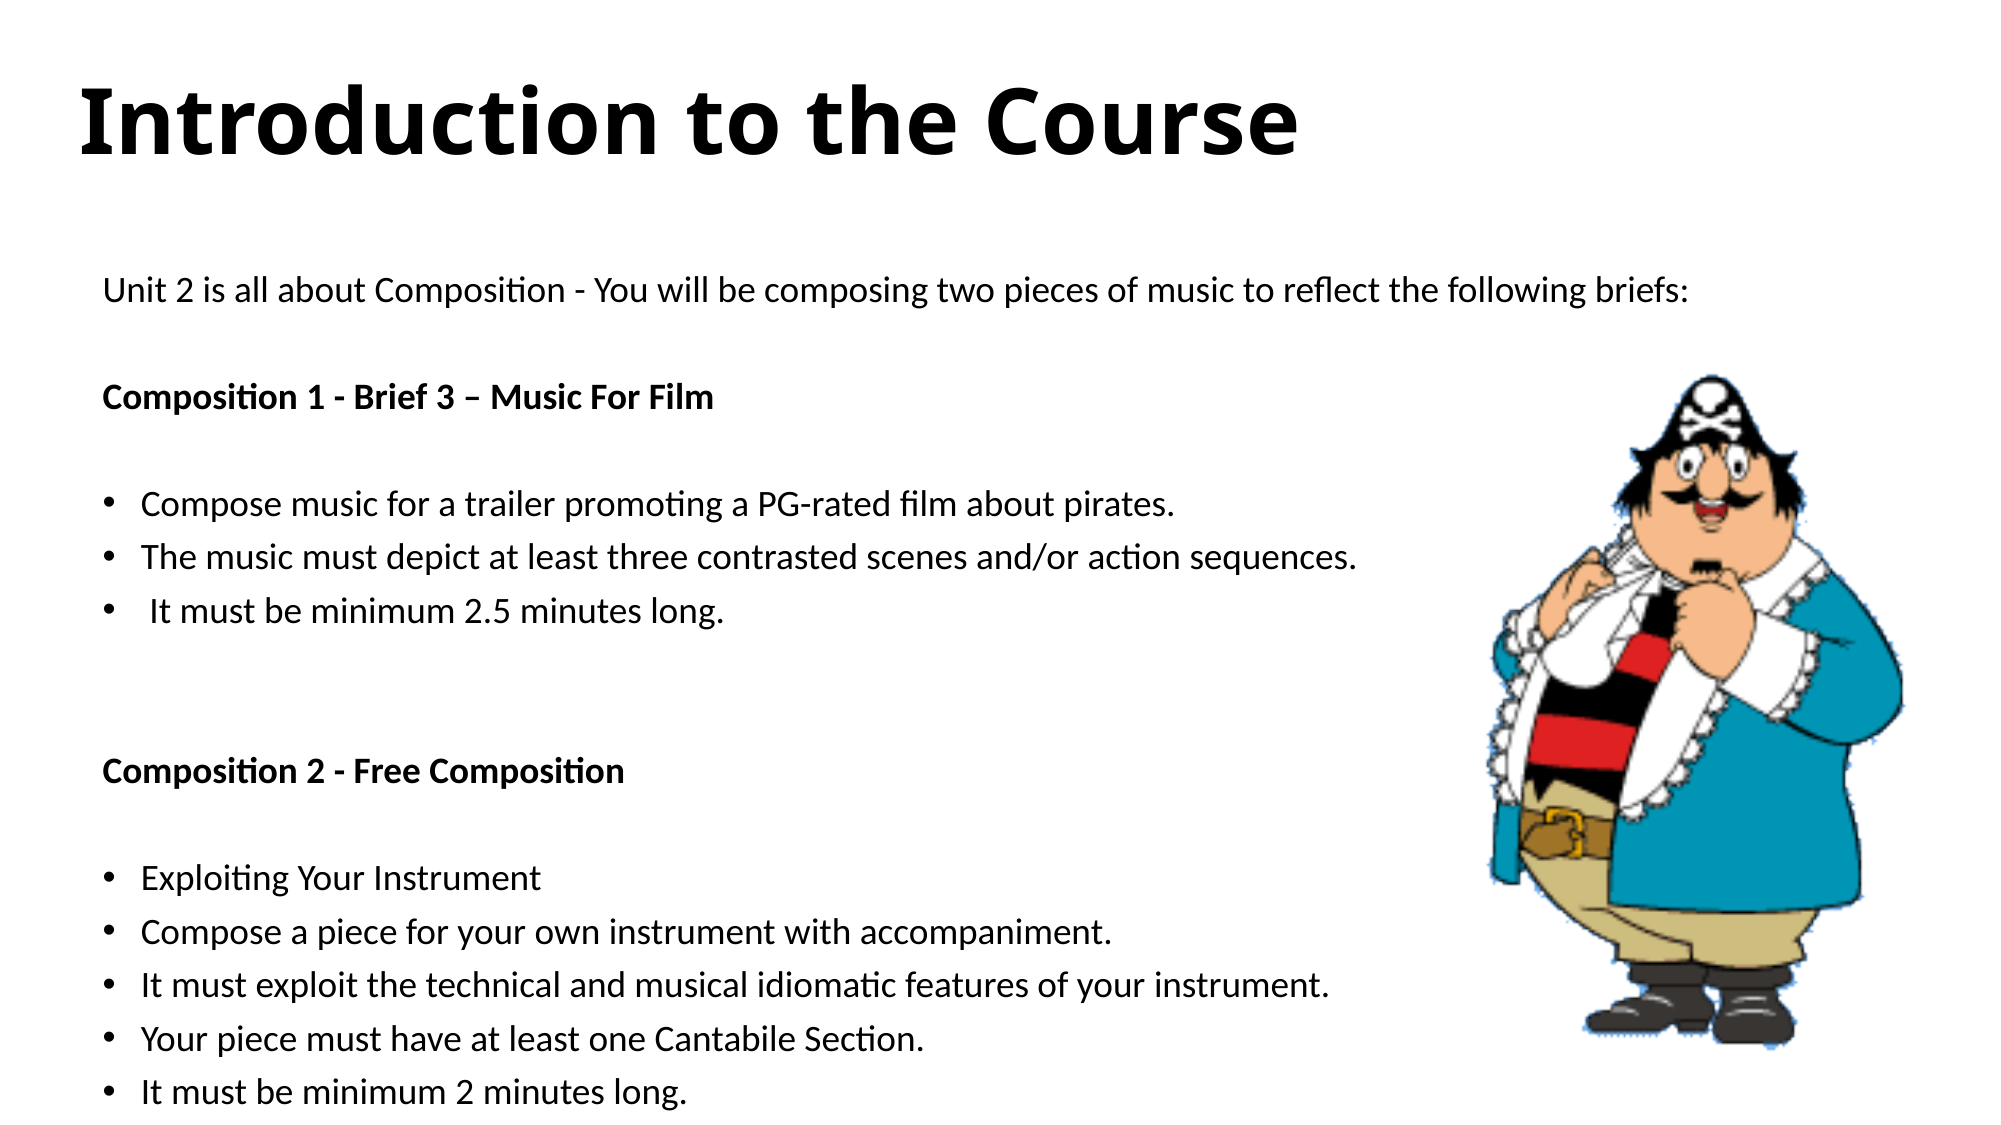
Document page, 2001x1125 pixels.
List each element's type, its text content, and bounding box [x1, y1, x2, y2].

list Unit 2 is all about Composition - You will be composing two pieces of music to reflect the following briefs: Composition 1 - Brief 3 – Music For Film Compose music for a trailer promoting a PG-rated film about pirates. The music must depict at least three contrasted scenes and/or action sequences. It must be minimum 2.5 minutes long. Composition 2 - Free Composition Exploiting Your Instrument Compose a piece for your own instrument with accompaniment. It must exploit the technical and musical idiomatic features of your instrument. Your piece must have at least one Cantabile Section. It must be minimum 2 minutes long. [87, 262, 1882, 1125]
picture [1468, 359, 1917, 1055]
title Introduction to the Course [64, 16, 1790, 234]
